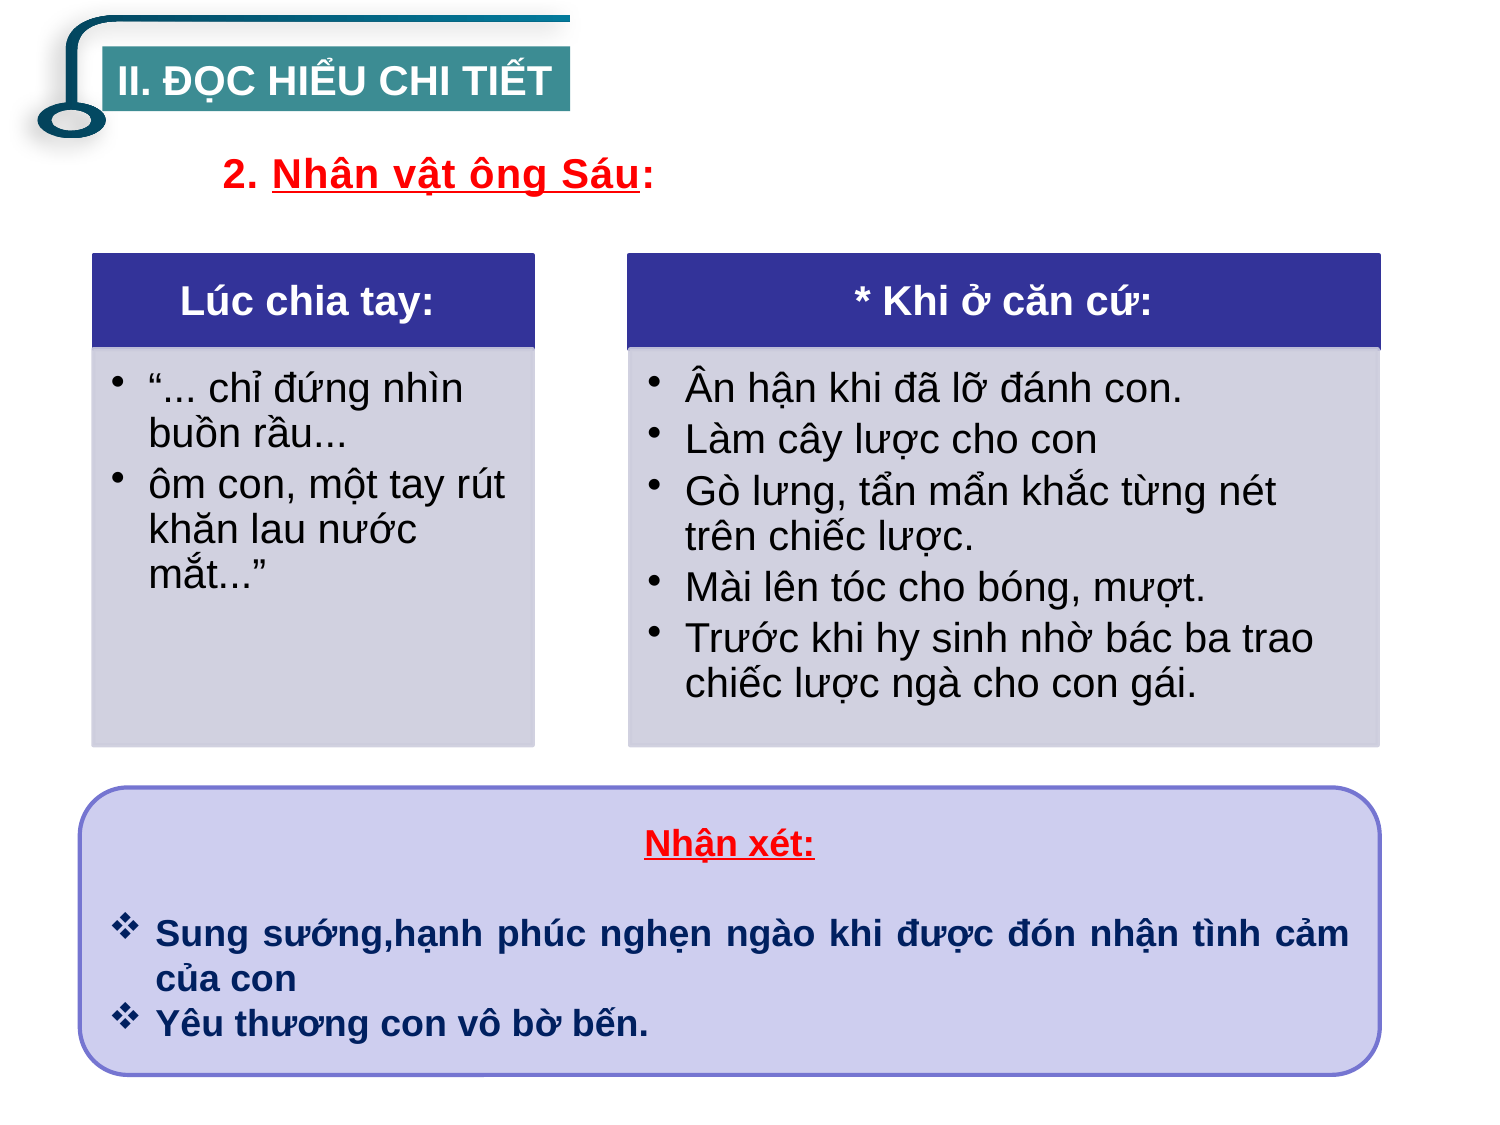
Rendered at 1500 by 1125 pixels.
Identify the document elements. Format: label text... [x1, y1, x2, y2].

text_box 2. Nhân vật ông Sáu: [195, 139, 946, 204]
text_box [91, 237, 1380, 763]
text_box [35, 12, 573, 141]
text_box II. ĐỌC HIỂU CHI TIẾT [102, 46, 571, 112]
text_box Nhận xét: Sung sướng,hạnh phúc nghẹn ngào khi được đón nhận tình cảm của con Yêu thương con vô bờ bến. [77, 785, 1382, 1078]
